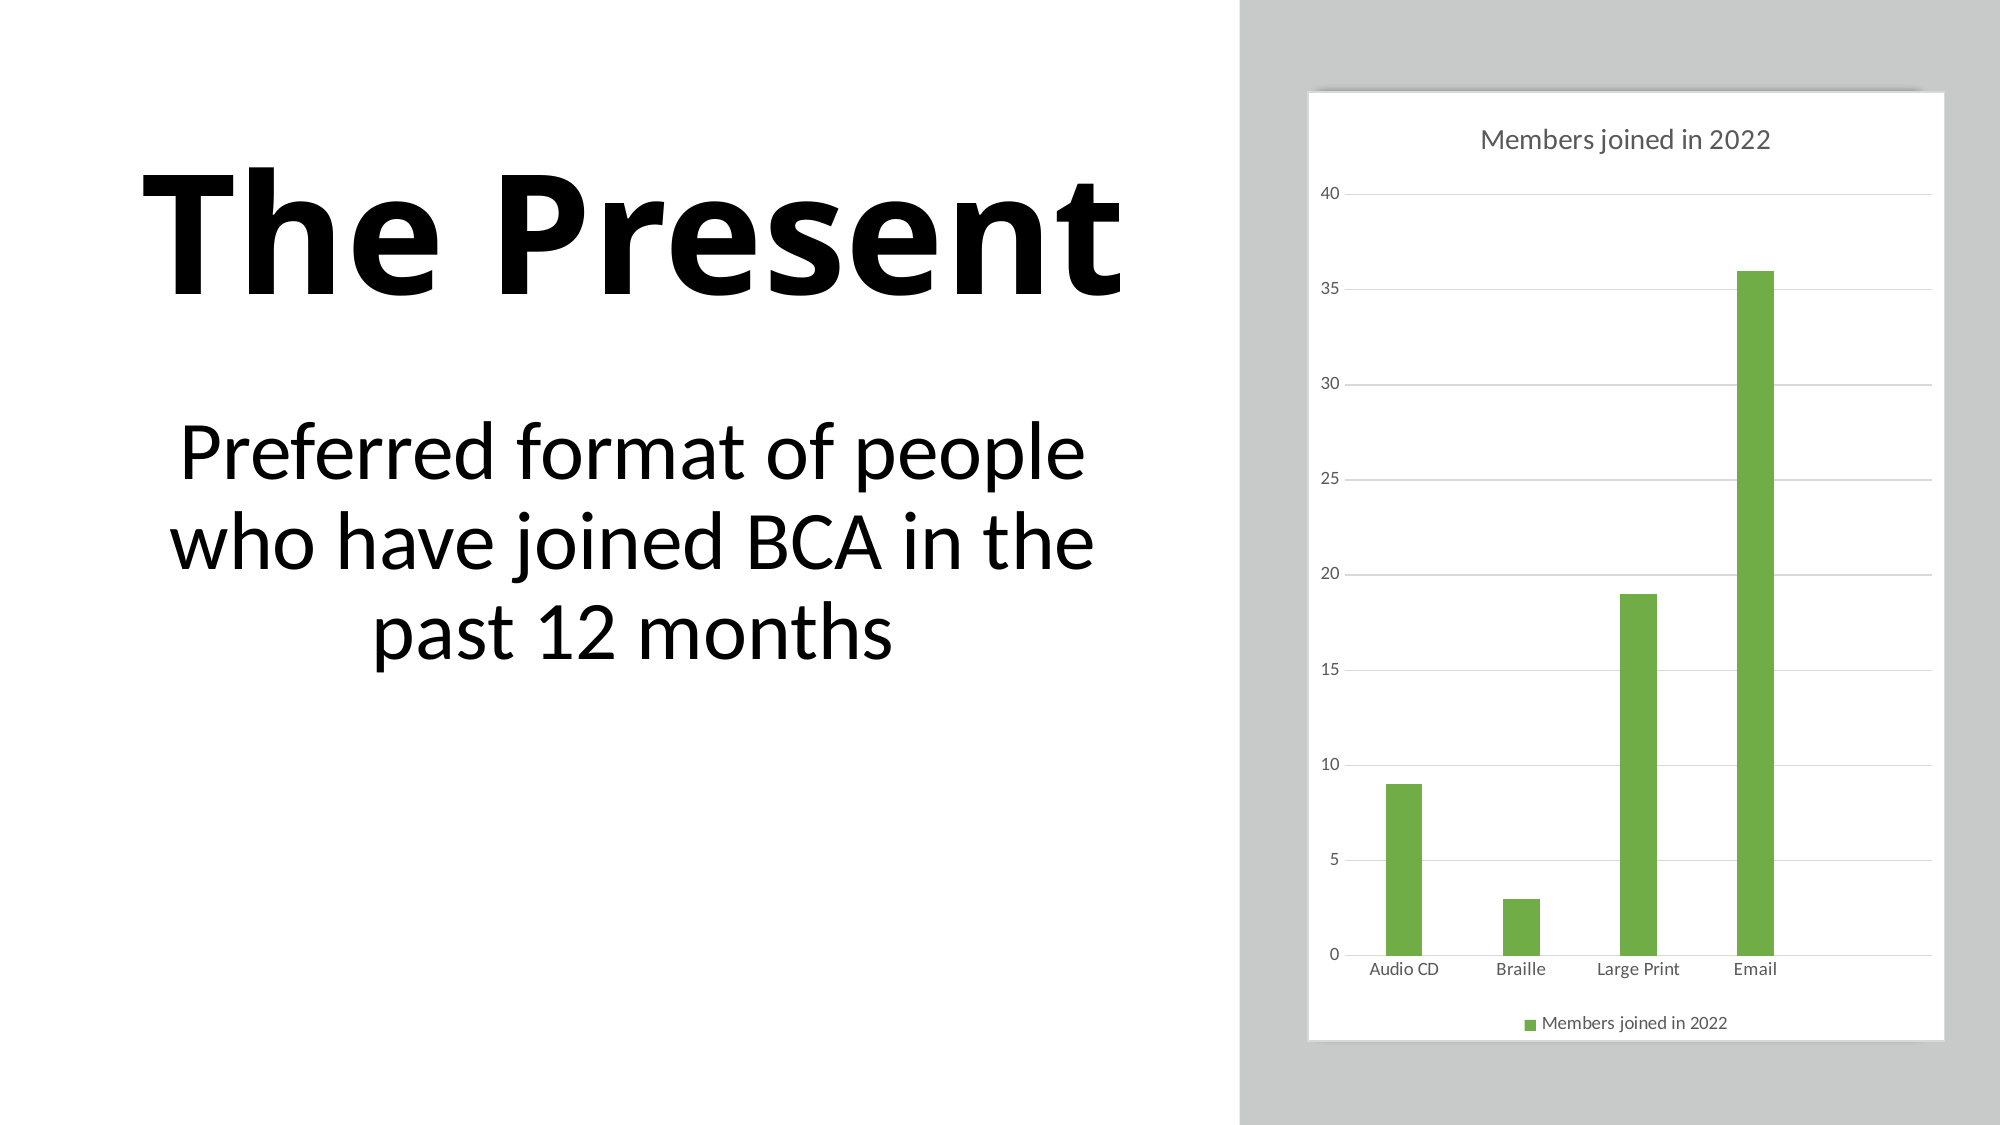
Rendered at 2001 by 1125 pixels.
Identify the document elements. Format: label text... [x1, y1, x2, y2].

text_box [1238, 0, 2000, 1125]
title The Present [106, 103, 1161, 379]
chart [1307, 91, 1946, 1042]
list Preferred format of people who have joined BCA in the past 12 months [106, 399, 1161, 1021]
